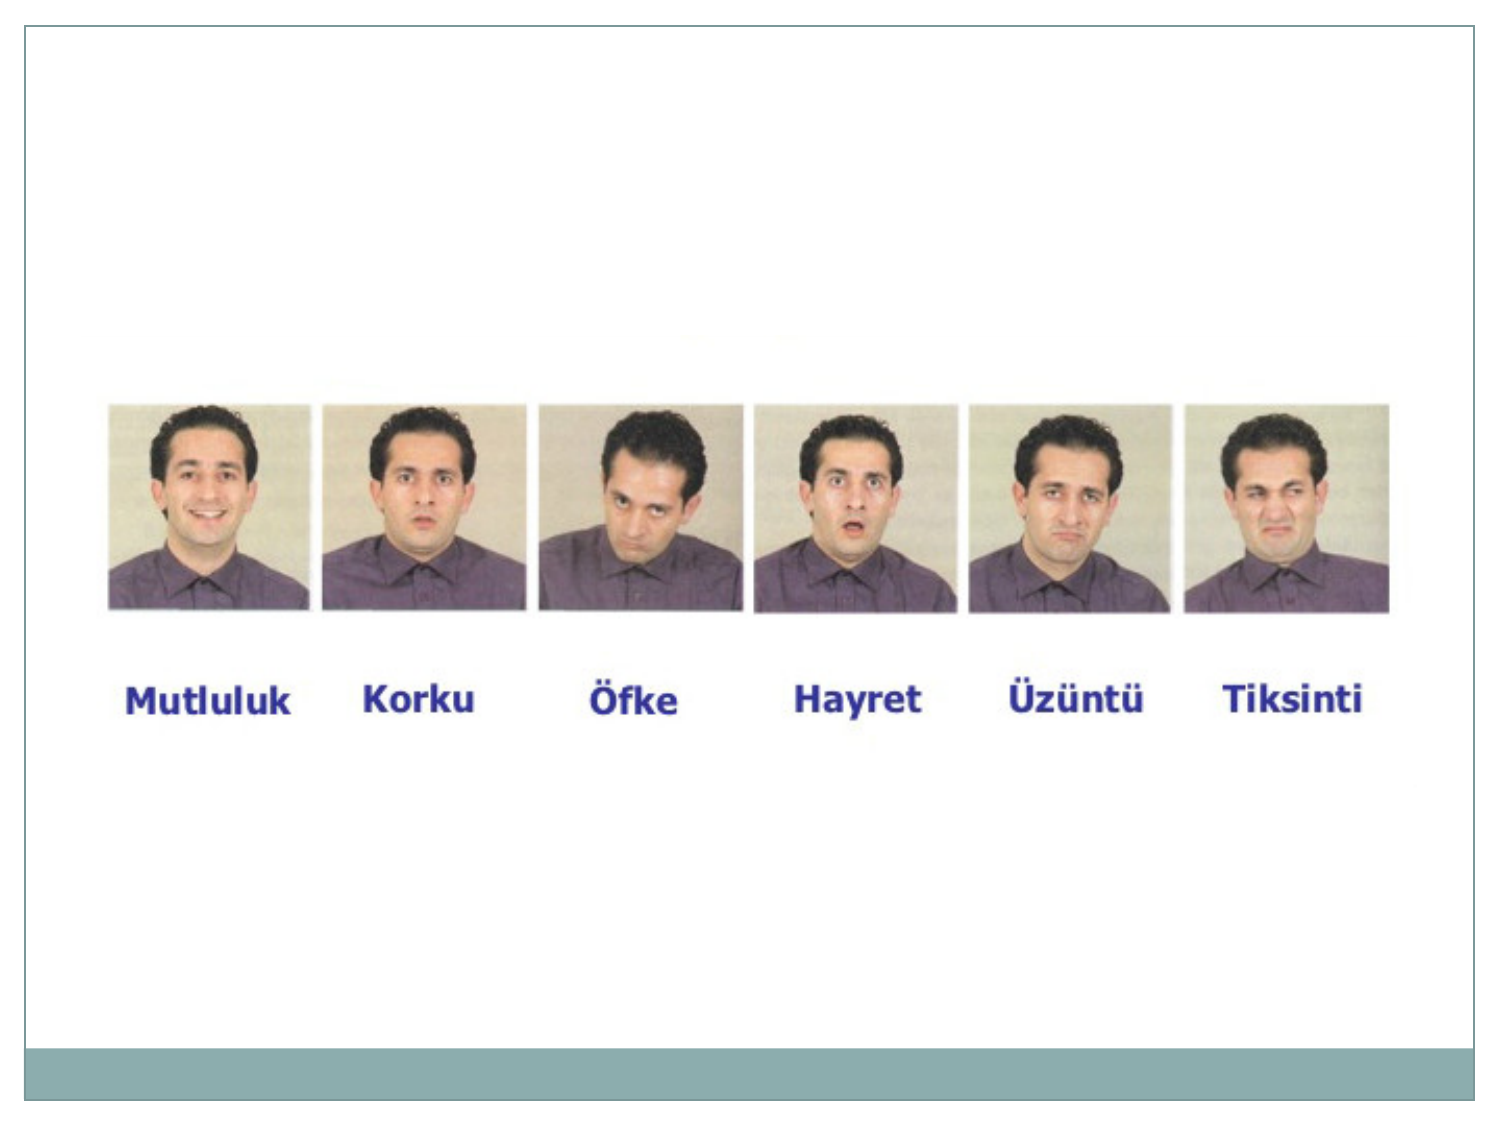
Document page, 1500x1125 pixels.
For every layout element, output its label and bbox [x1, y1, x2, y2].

picture [80, 335, 1417, 790]
